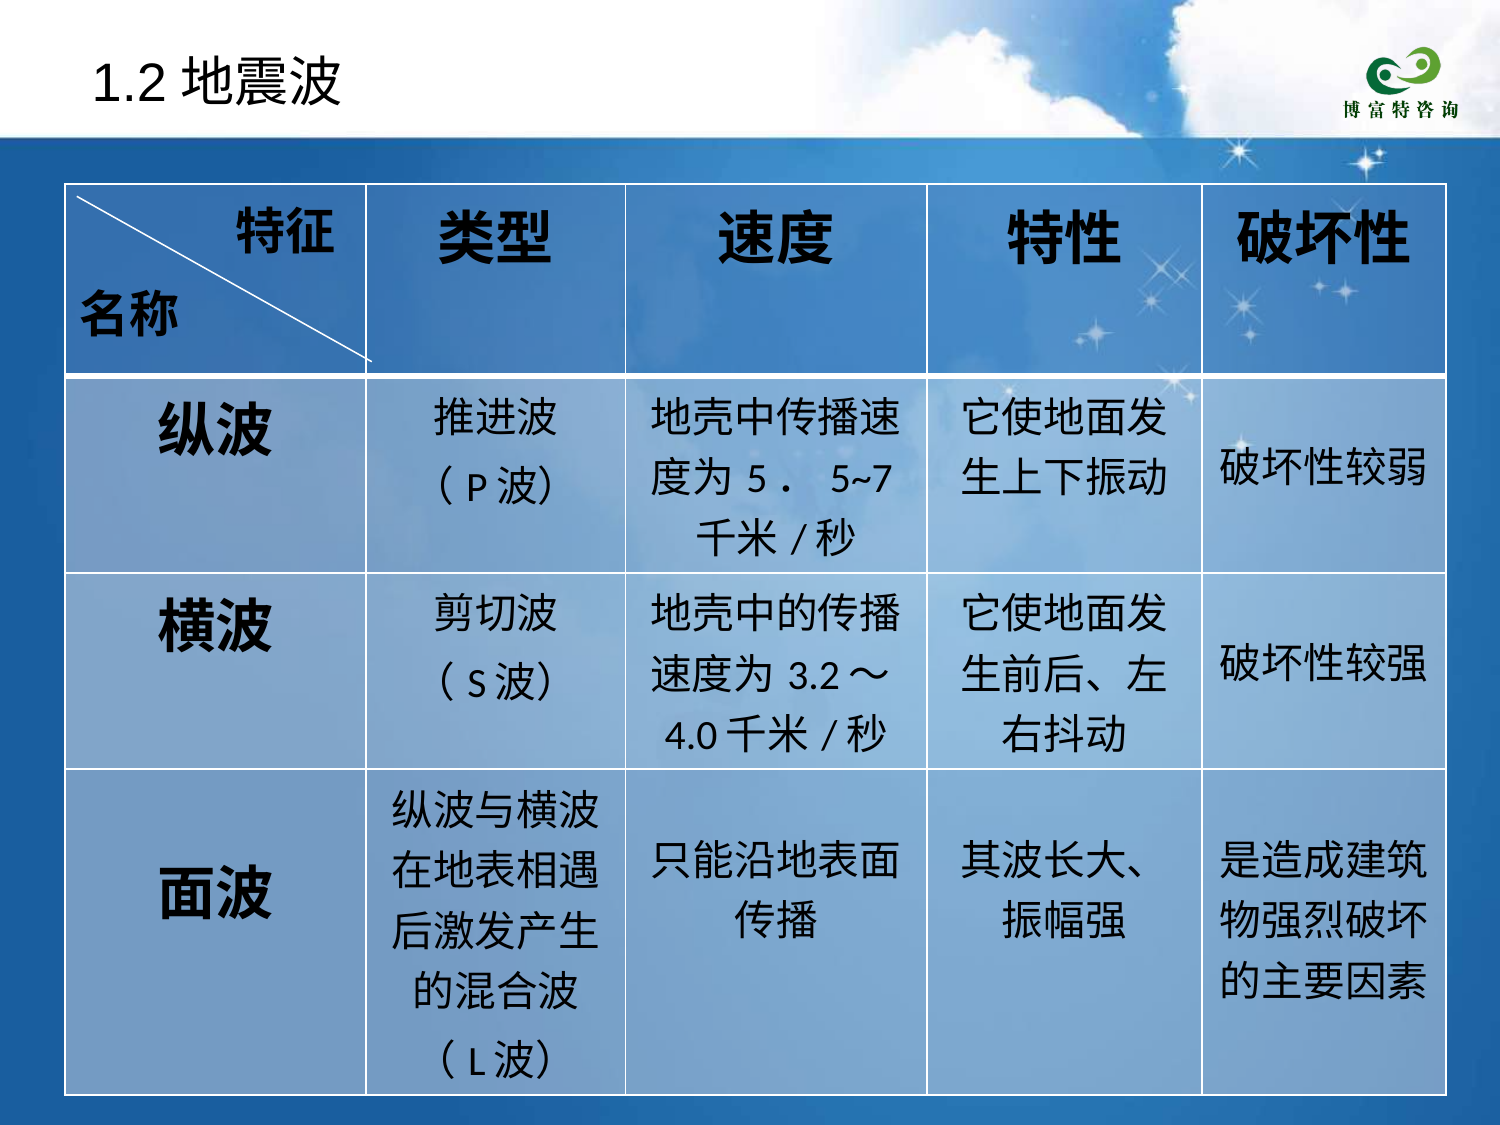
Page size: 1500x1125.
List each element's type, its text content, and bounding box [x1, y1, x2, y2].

table_header 类型 [367, 185, 625, 373]
table_cell 只能沿地表面传播 [626, 770, 926, 1094]
table_header 速度 [626, 185, 926, 373]
picture [0, 0, 1500, 1125]
table_cell 横波 [66, 574, 365, 768]
table_cell 纵波 [66, 379, 365, 572]
table_cell 破坏性较强 [1203, 574, 1445, 768]
table_header 破坏性 [1203, 185, 1445, 373]
table_cell 纵波与横波在地表相遇后激发产生的混合波 （L波） [367, 770, 625, 1094]
table_cell 面波 [66, 770, 365, 1094]
table_cell 是造成建筑物强烈破坏的主要因素 [1203, 770, 1445, 1094]
table_cell 地壳中传播速度为5．5~7千米/秒 [626, 379, 926, 572]
table_header 特性 [928, 185, 1201, 373]
table_cell 地壳中的传播速度为3.2～4.0千米/秒 [626, 574, 926, 768]
table_cell 它使地面发生上下振动 [928, 379, 1201, 572]
table_header 特征 名称 [66, 185, 365, 373]
table_cell 推进波 （P波） [367, 379, 625, 572]
table_cell 它使地面发生前后、左右抖动 [928, 574, 1201, 768]
table_cell 破坏性较弱 [1203, 379, 1445, 572]
table_cell 剪切波 （S波） [367, 574, 625, 768]
title 1.2地震波 [76, 30, 1424, 129]
table_cell 其波长大、振幅强 [928, 770, 1201, 1094]
